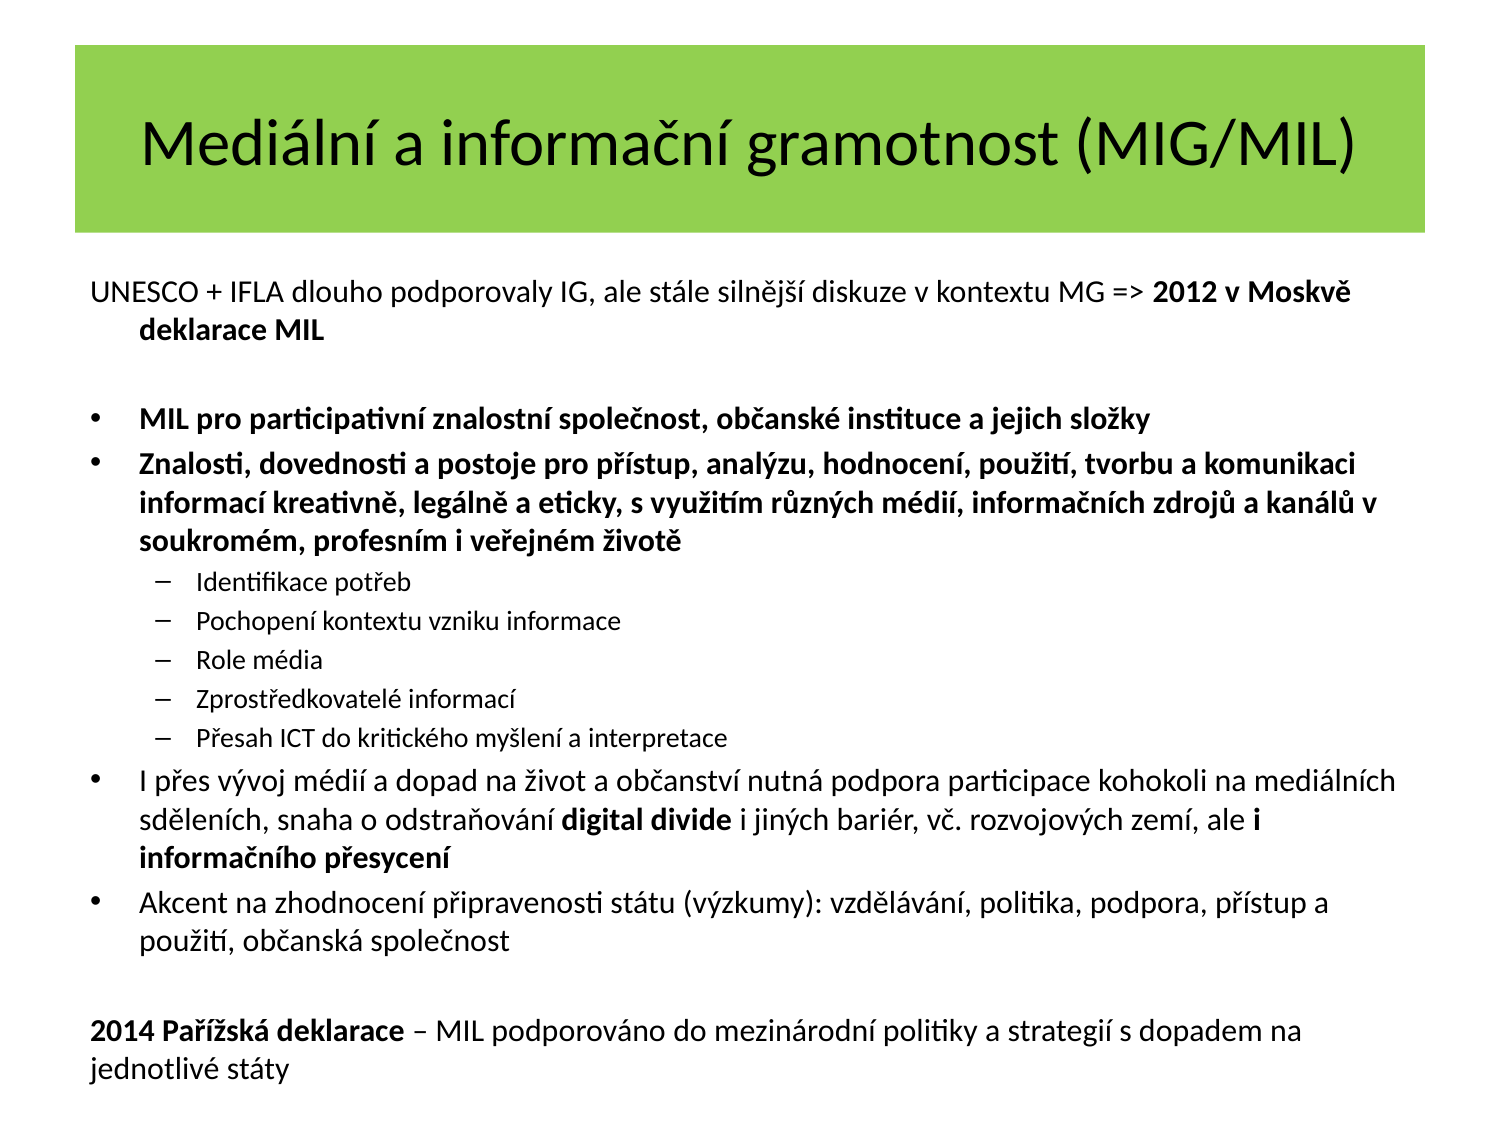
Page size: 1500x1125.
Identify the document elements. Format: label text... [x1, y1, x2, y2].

title Mediální a informační gramotnost (MIG/MIL) [75, 45, 1425, 233]
list UNESCO + IFLA dlouho podporovaly IG, ale stále silnější diskuze v kontextu MG => 2012 v Moskvě deklarace MIL MIL pro participativní znalostní společnost, občanské instituce a jejich složky Znalosti, dovednosti a postoje pro přístup, analýzu, hodnocení, použití, tvorbu a komunikaci informací kreativně, legálně a eticky, s využitím různých médií, informačních zdrojů a kanálů v soukromém, profesním i veřejném životě Identifikace potřeb Pochopení kontextu vzniku informace Role média Zprostředkovatelé informací Přesah ICT do kritického myšlení a interpretace I přes vývoj médií a dopad na život a občanství nutná podpora participace kohokoli na mediálních sděleních, snaha o odstraňování digital divide i jiných bariér, vč. rozvojových zemí, ale i informačního přesycení Akcent na zhodnocení připravenosti státu (výzkumy): vzdělávání, politika, podpora, přístup a použití, občanská společnost 2014 Pařížská deklarace – MIL podporováno do mezinárodní politiky a strategií s dopadem na jednotlivé státy [75, 262, 1425, 1102]
